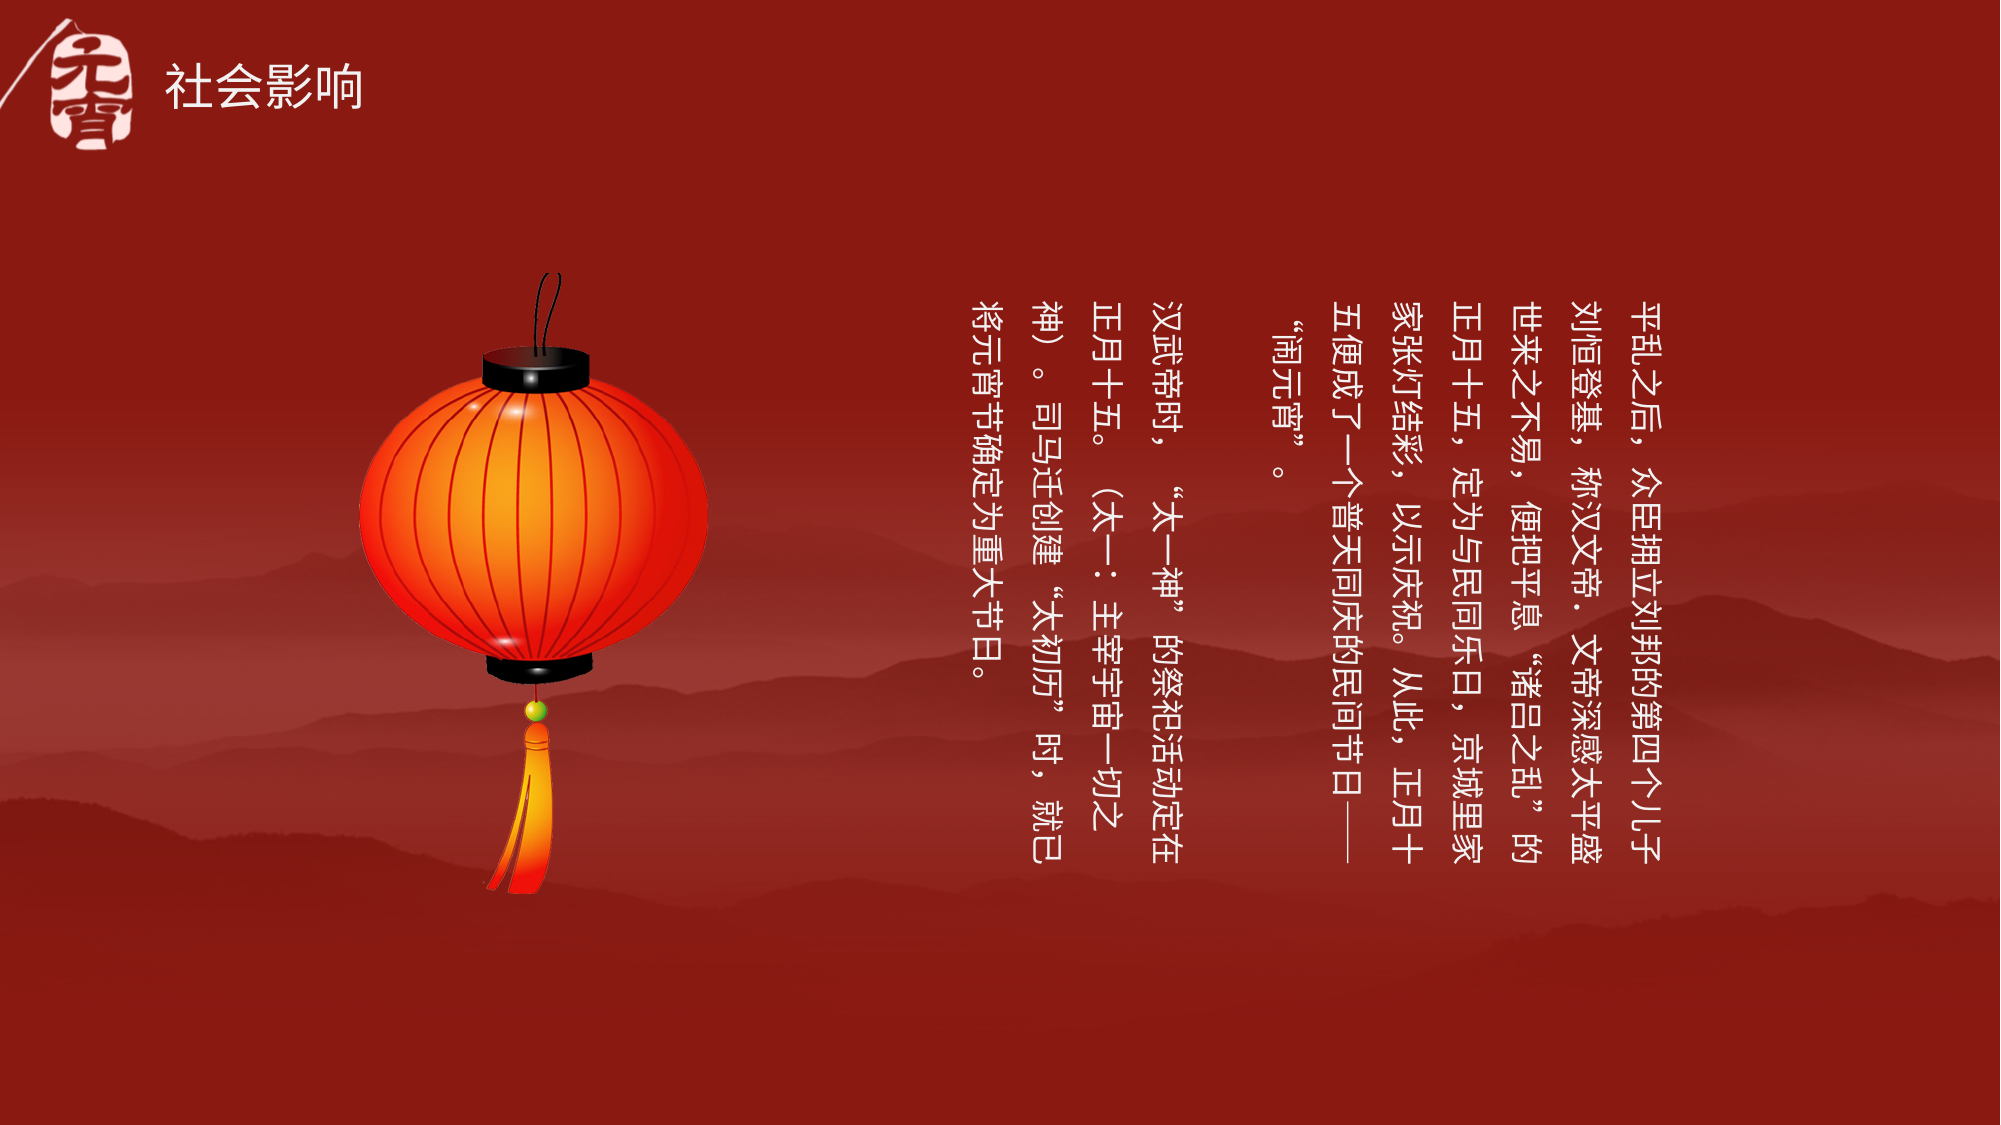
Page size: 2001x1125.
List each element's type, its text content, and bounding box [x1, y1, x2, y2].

text_box 社会影响 [149, 47, 466, 123]
text_box 平乱之后，众臣拥立刘邦的第四个儿子刘恒登基，称汉文帝．文帝深感太平盛世来之不易，便把平息“诸吕之乱”的正月十五，定为与民同乐日，京城里家家张灯结彩，以示庆祝。从此，正月十五便成了一个普天同庆的民间节日——“闹元宵”。 汉武帝时，“太一神”的祭祀活动定在正月十五。（太一：主宰宇宙一切之神）。司马迁创建“太初历”时，就已将元宵节确定为重大节日。 [937, 285, 1696, 882]
picture [358, 273, 708, 894]
